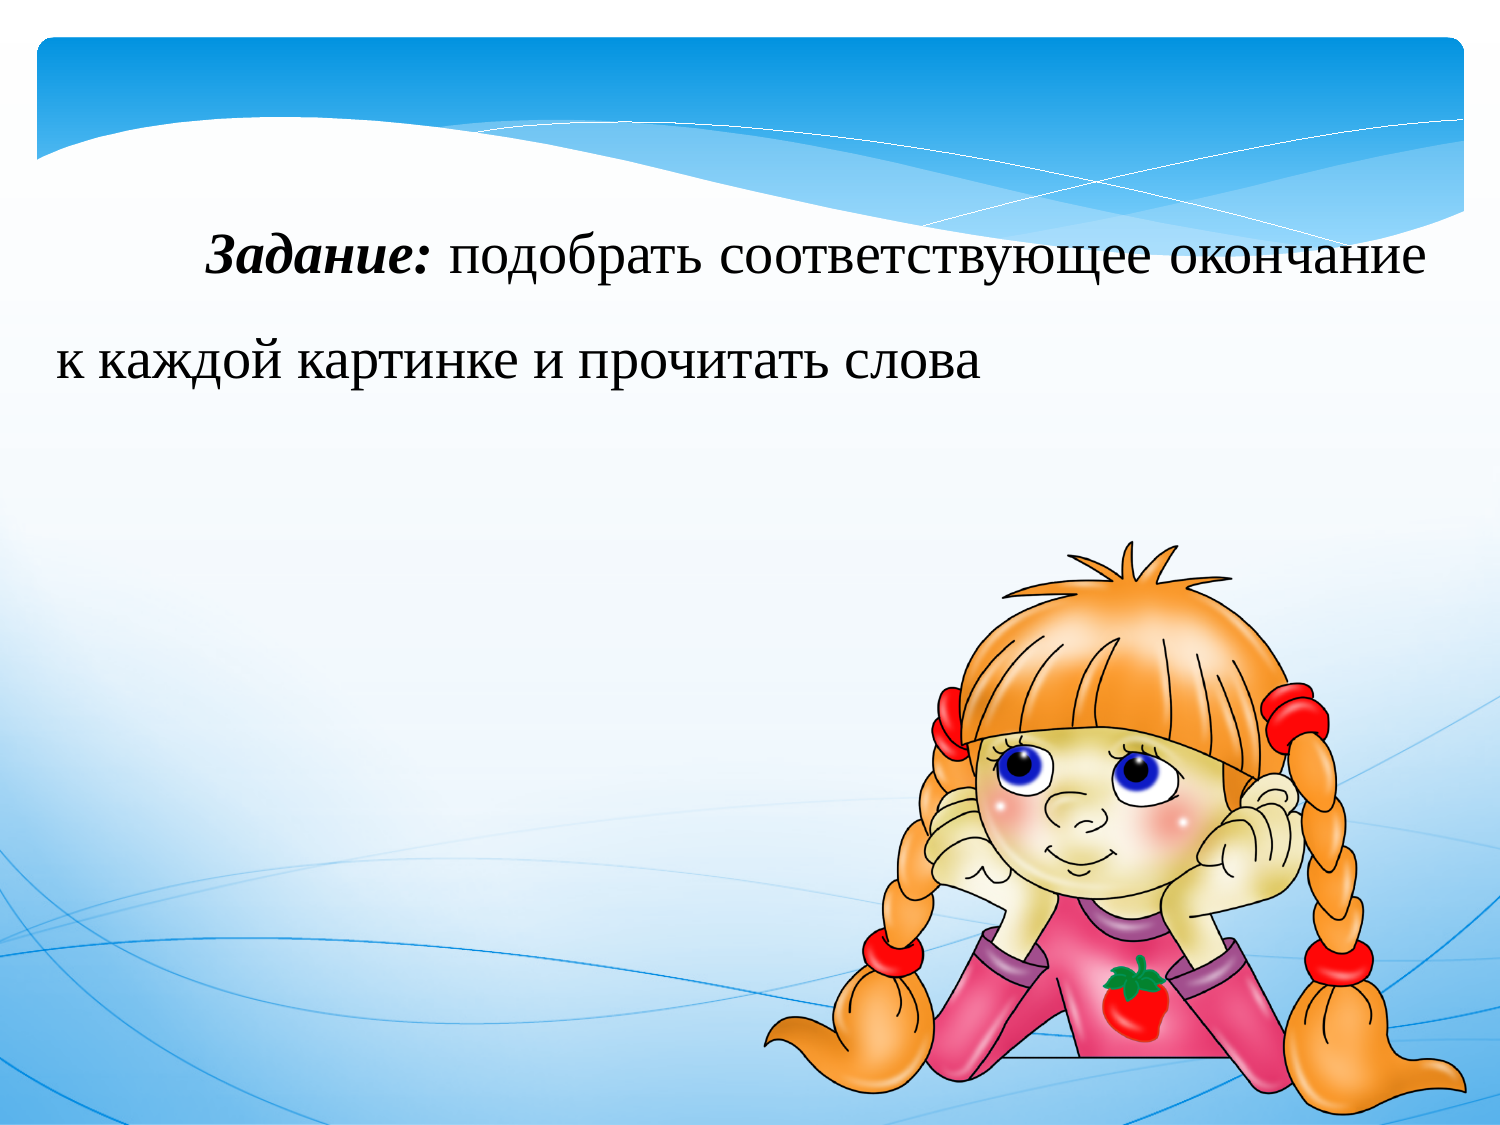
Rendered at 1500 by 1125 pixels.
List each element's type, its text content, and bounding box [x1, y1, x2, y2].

picture [746, 514, 1487, 1125]
text_box Задание: подобрать соответствующее окончание к каждой картинке и прочитать слова [41, 172, 1459, 398]
